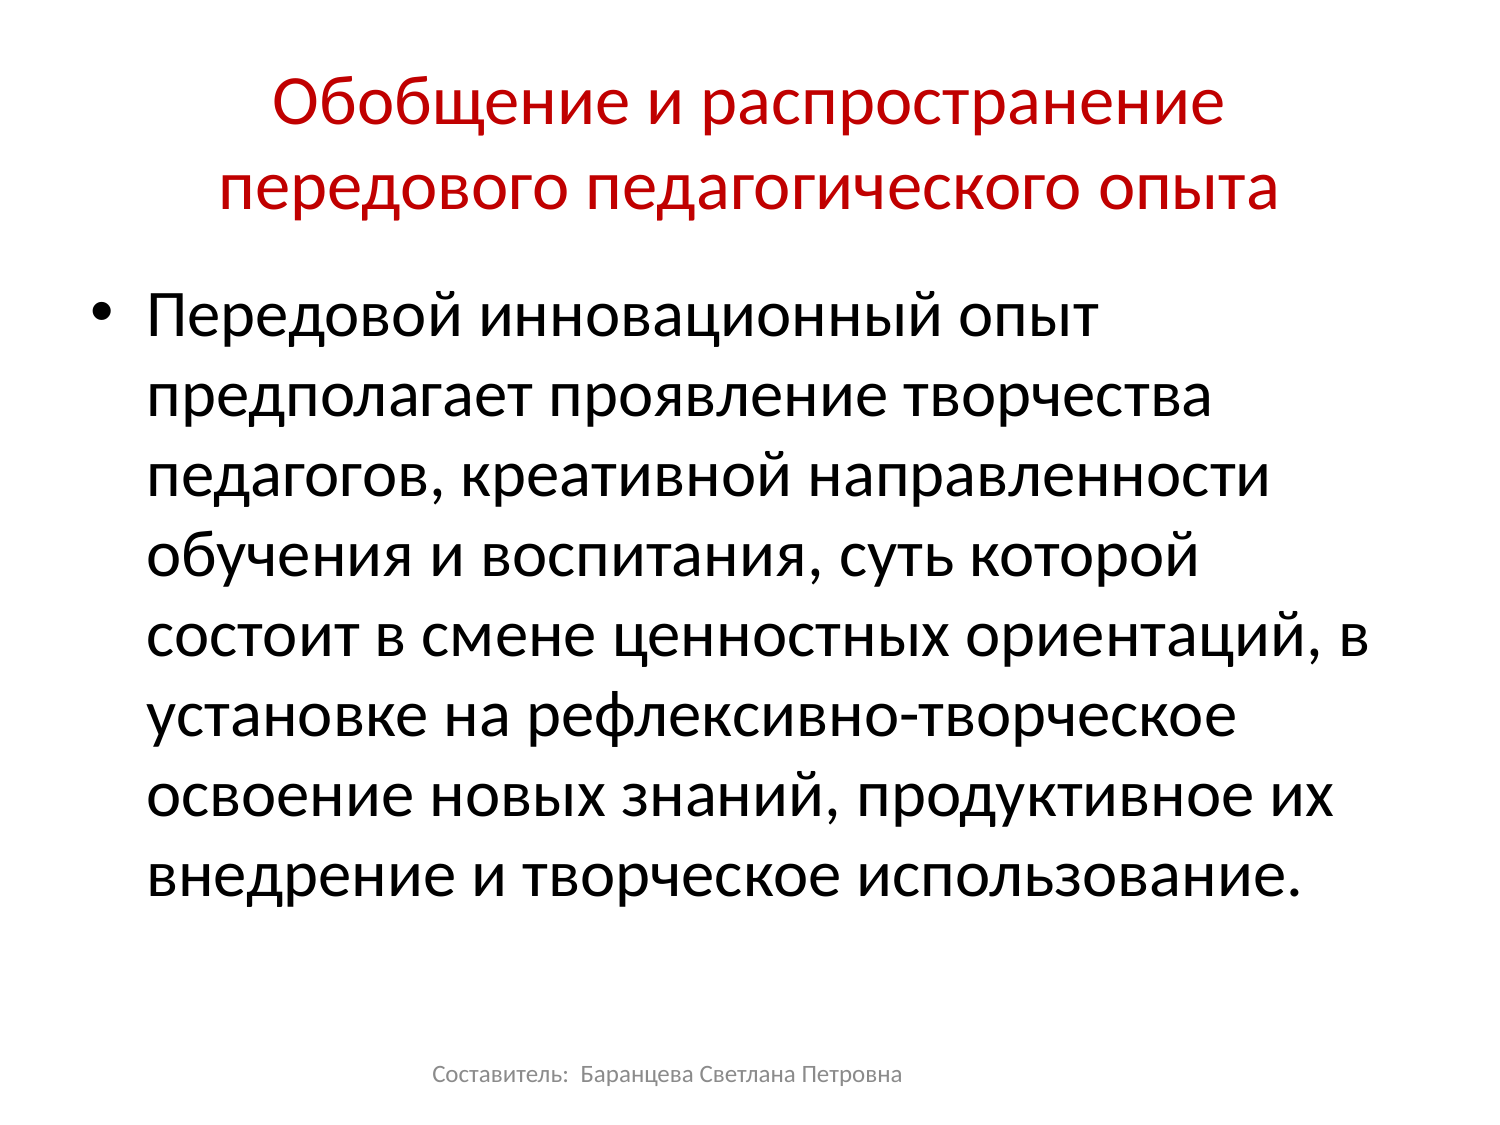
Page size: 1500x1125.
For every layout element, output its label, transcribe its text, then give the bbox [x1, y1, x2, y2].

footer Составитель: Баранцева Светлана Петровна [348, 1042, 988, 1103]
list Передовой инновационный опыт предполагает проявление творчества педагогов, креативной направленности обучения и воспитания, суть которой состоит в смене ценностных ориентаций, в установке на рефлексивно-творческое освоение новых знаний, продуктивное их внедрение и творческое использование. [75, 262, 1425, 1005]
title Обобщение и распространение передового педагогического опыта [75, 45, 1425, 233]
